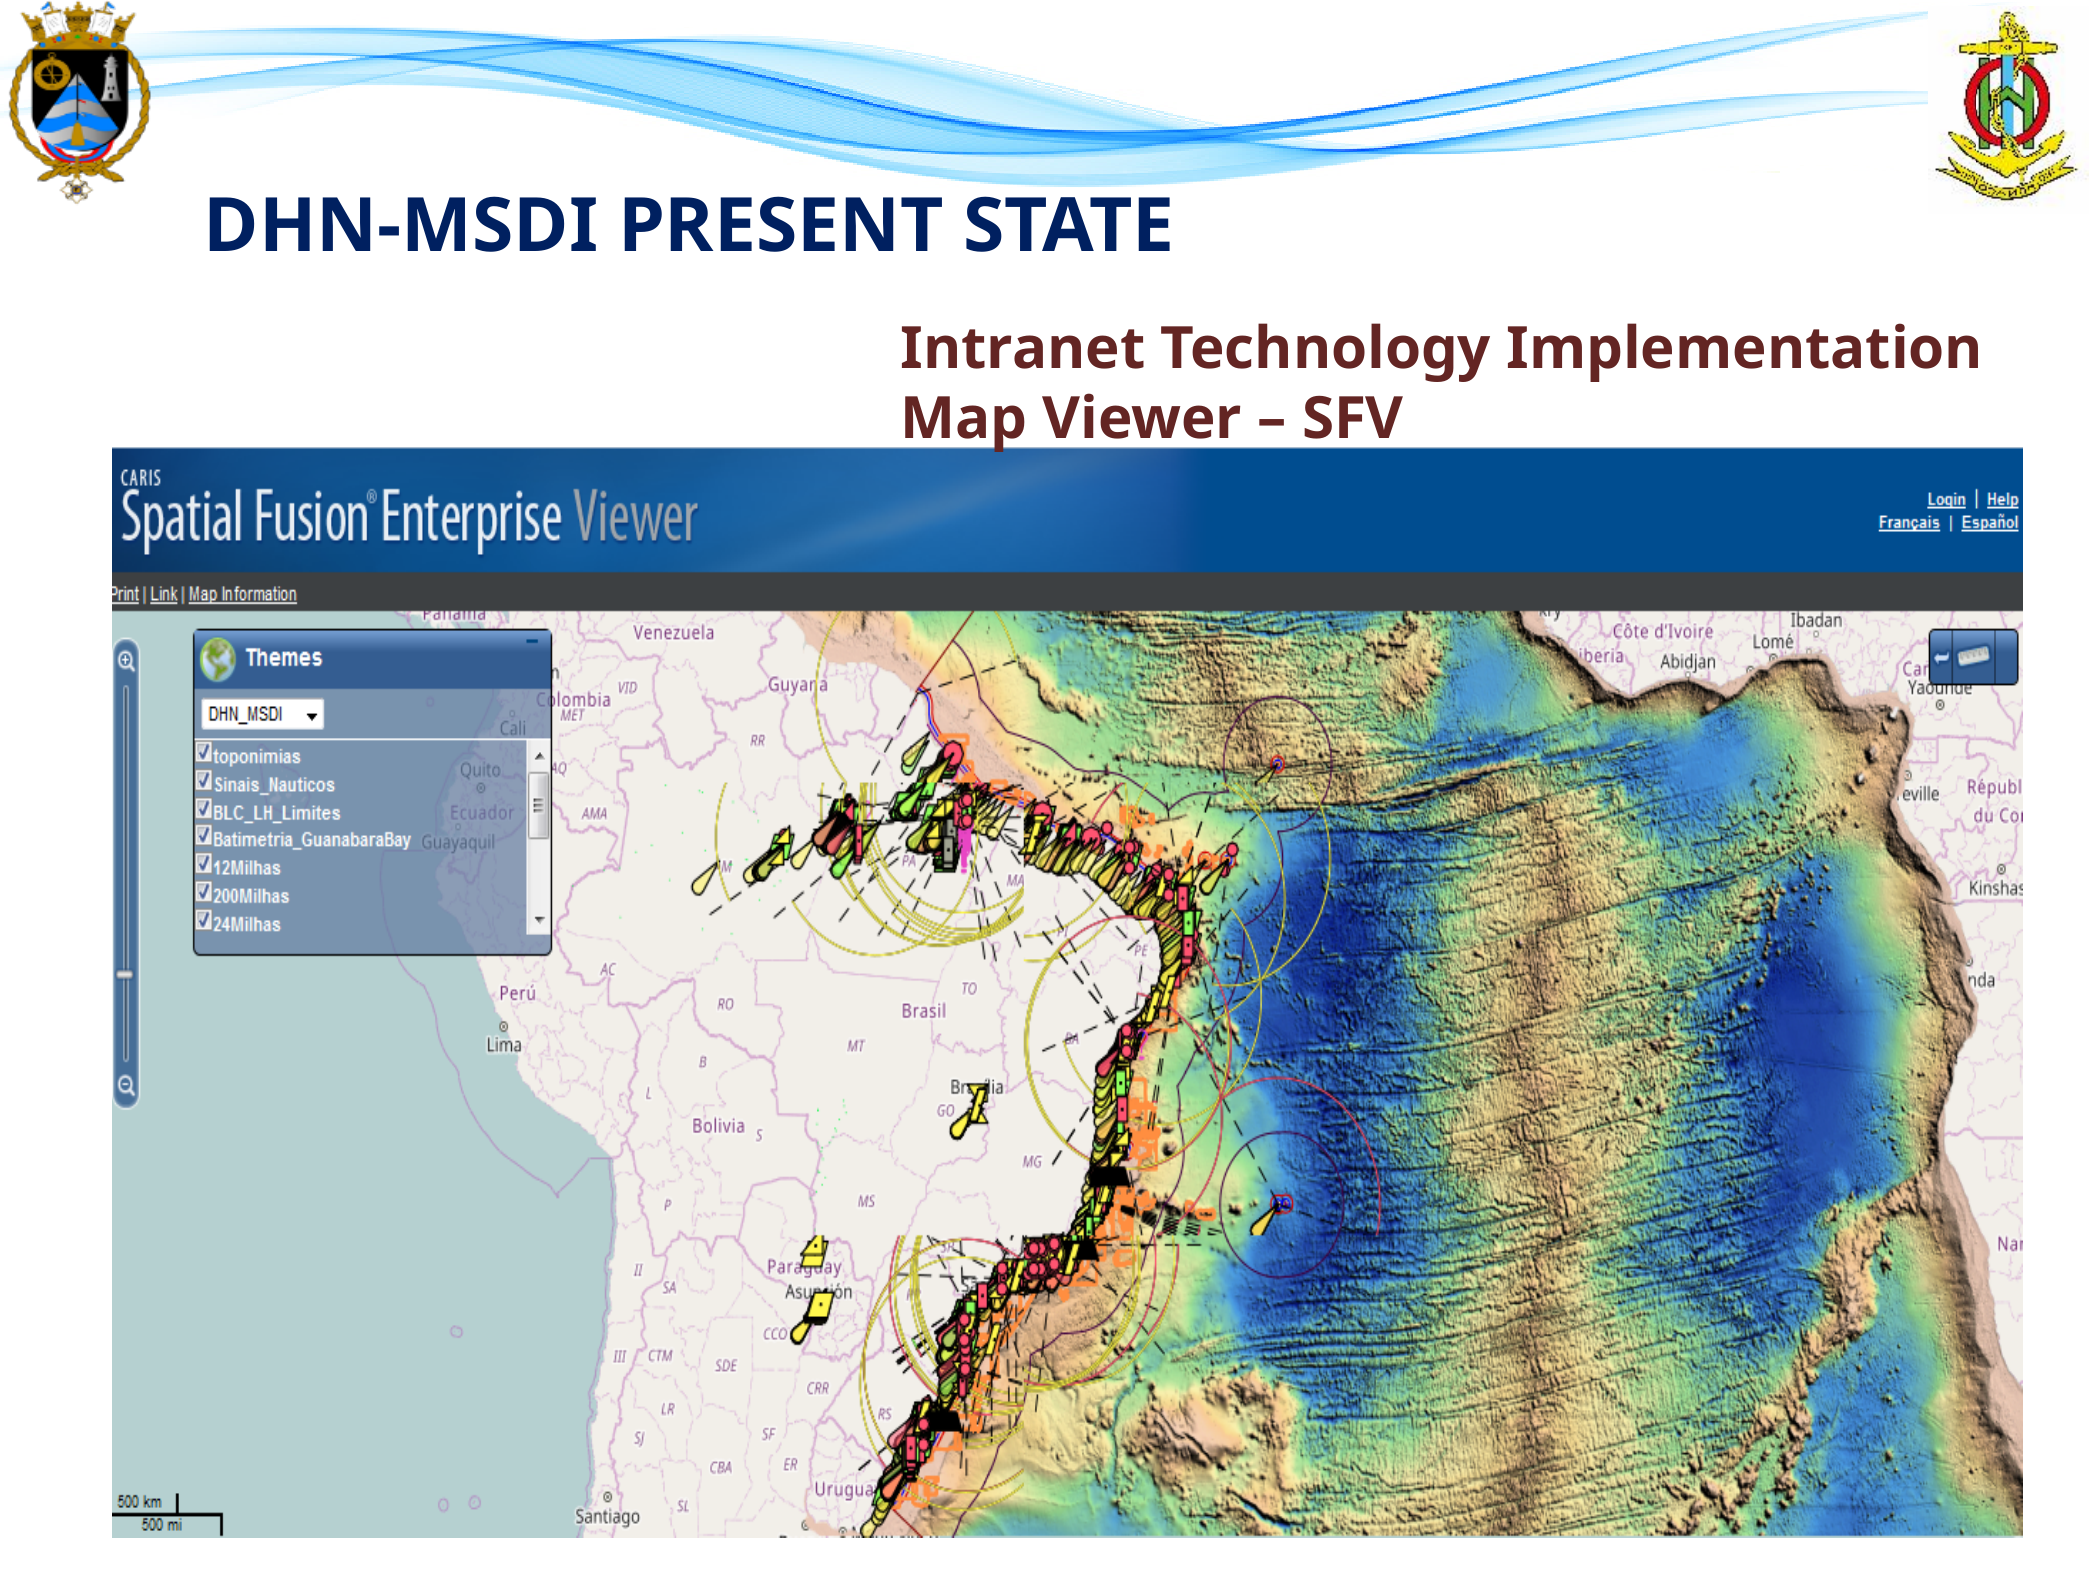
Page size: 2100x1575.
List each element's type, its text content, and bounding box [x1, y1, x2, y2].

text_box Intranet Technology Implementation Map Viewer – SFV [885, 302, 2011, 445]
picture [0, 0, 2100, 214]
picture [112, 447, 2023, 1538]
text_box DHN-MSDI PRESENT STATE [182, 202, 1332, 278]
